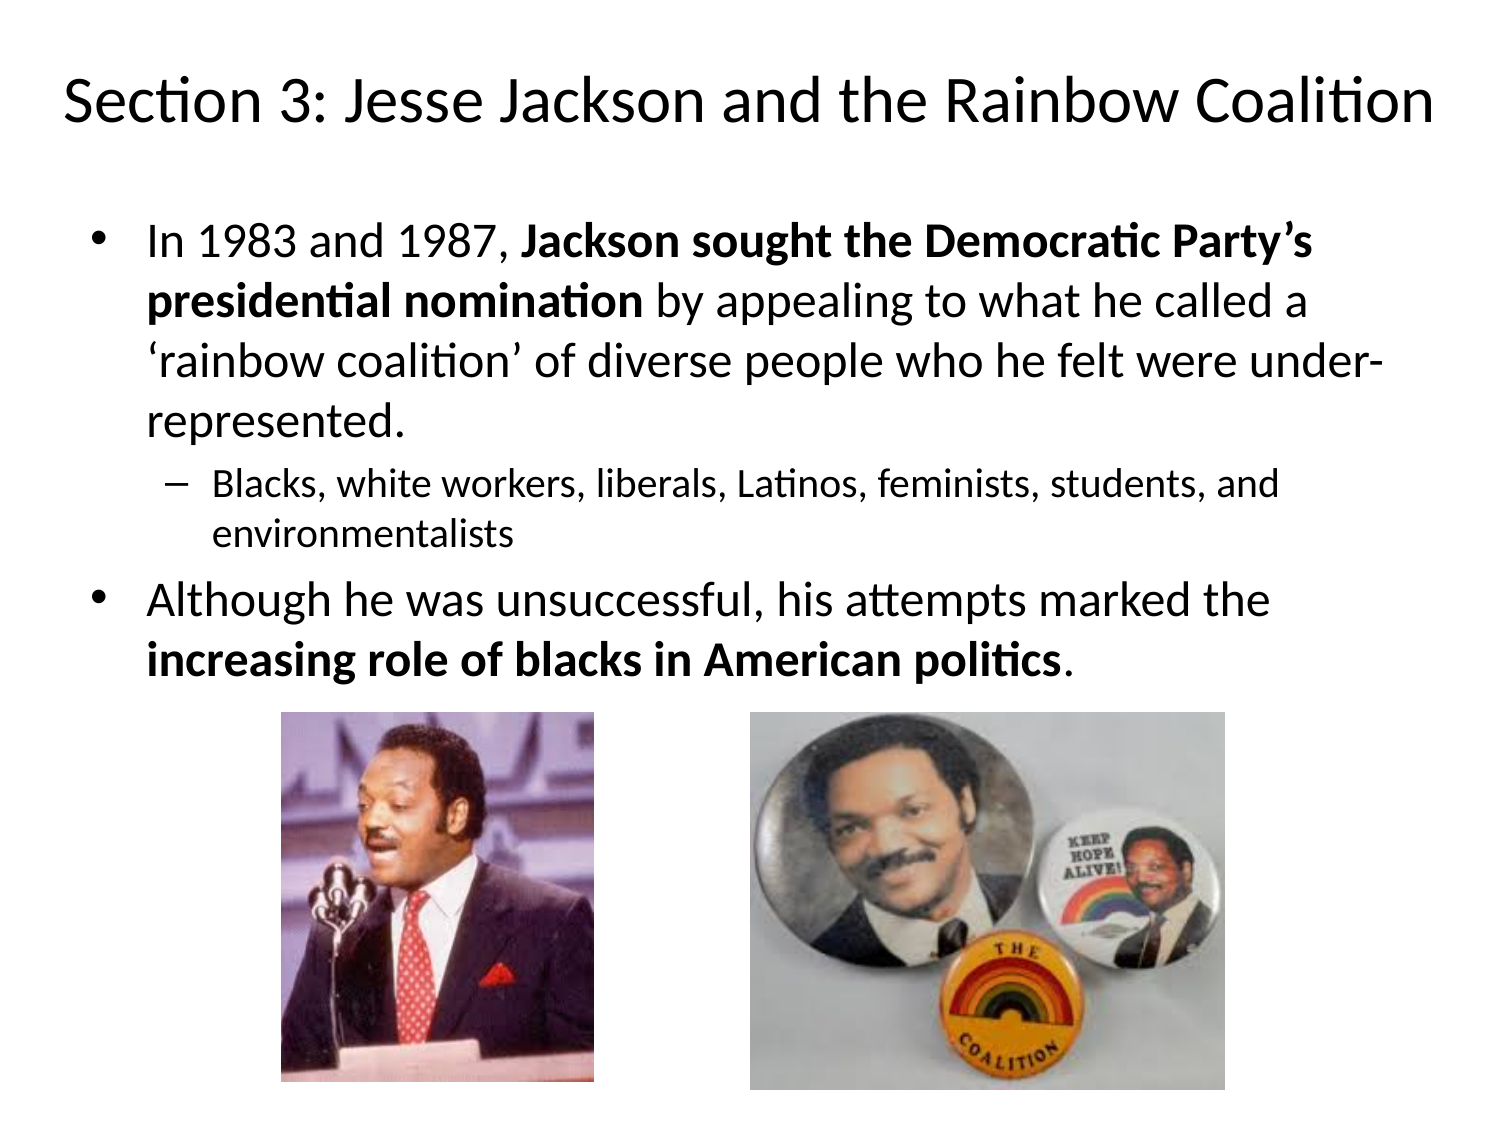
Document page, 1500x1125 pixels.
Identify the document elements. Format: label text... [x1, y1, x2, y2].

picture [749, 712, 1226, 1090]
list In 1983 and 1987, Jackson sought the Democratic Party’s presidential nomination by appealing to what he called a ‘rainbow coalition’ of diverse people who he felt were under-represented. Blacks, white workers, liberals, Latinos, feminists, students, and environmentalists Although he was unsuccessful, his attempts marked the increasing role of blacks in American politics. [75, 200, 1425, 943]
picture [280, 712, 594, 1082]
title Section 3: Jesse Jackson and the Rainbow Coalition [37, 2, 1463, 190]
